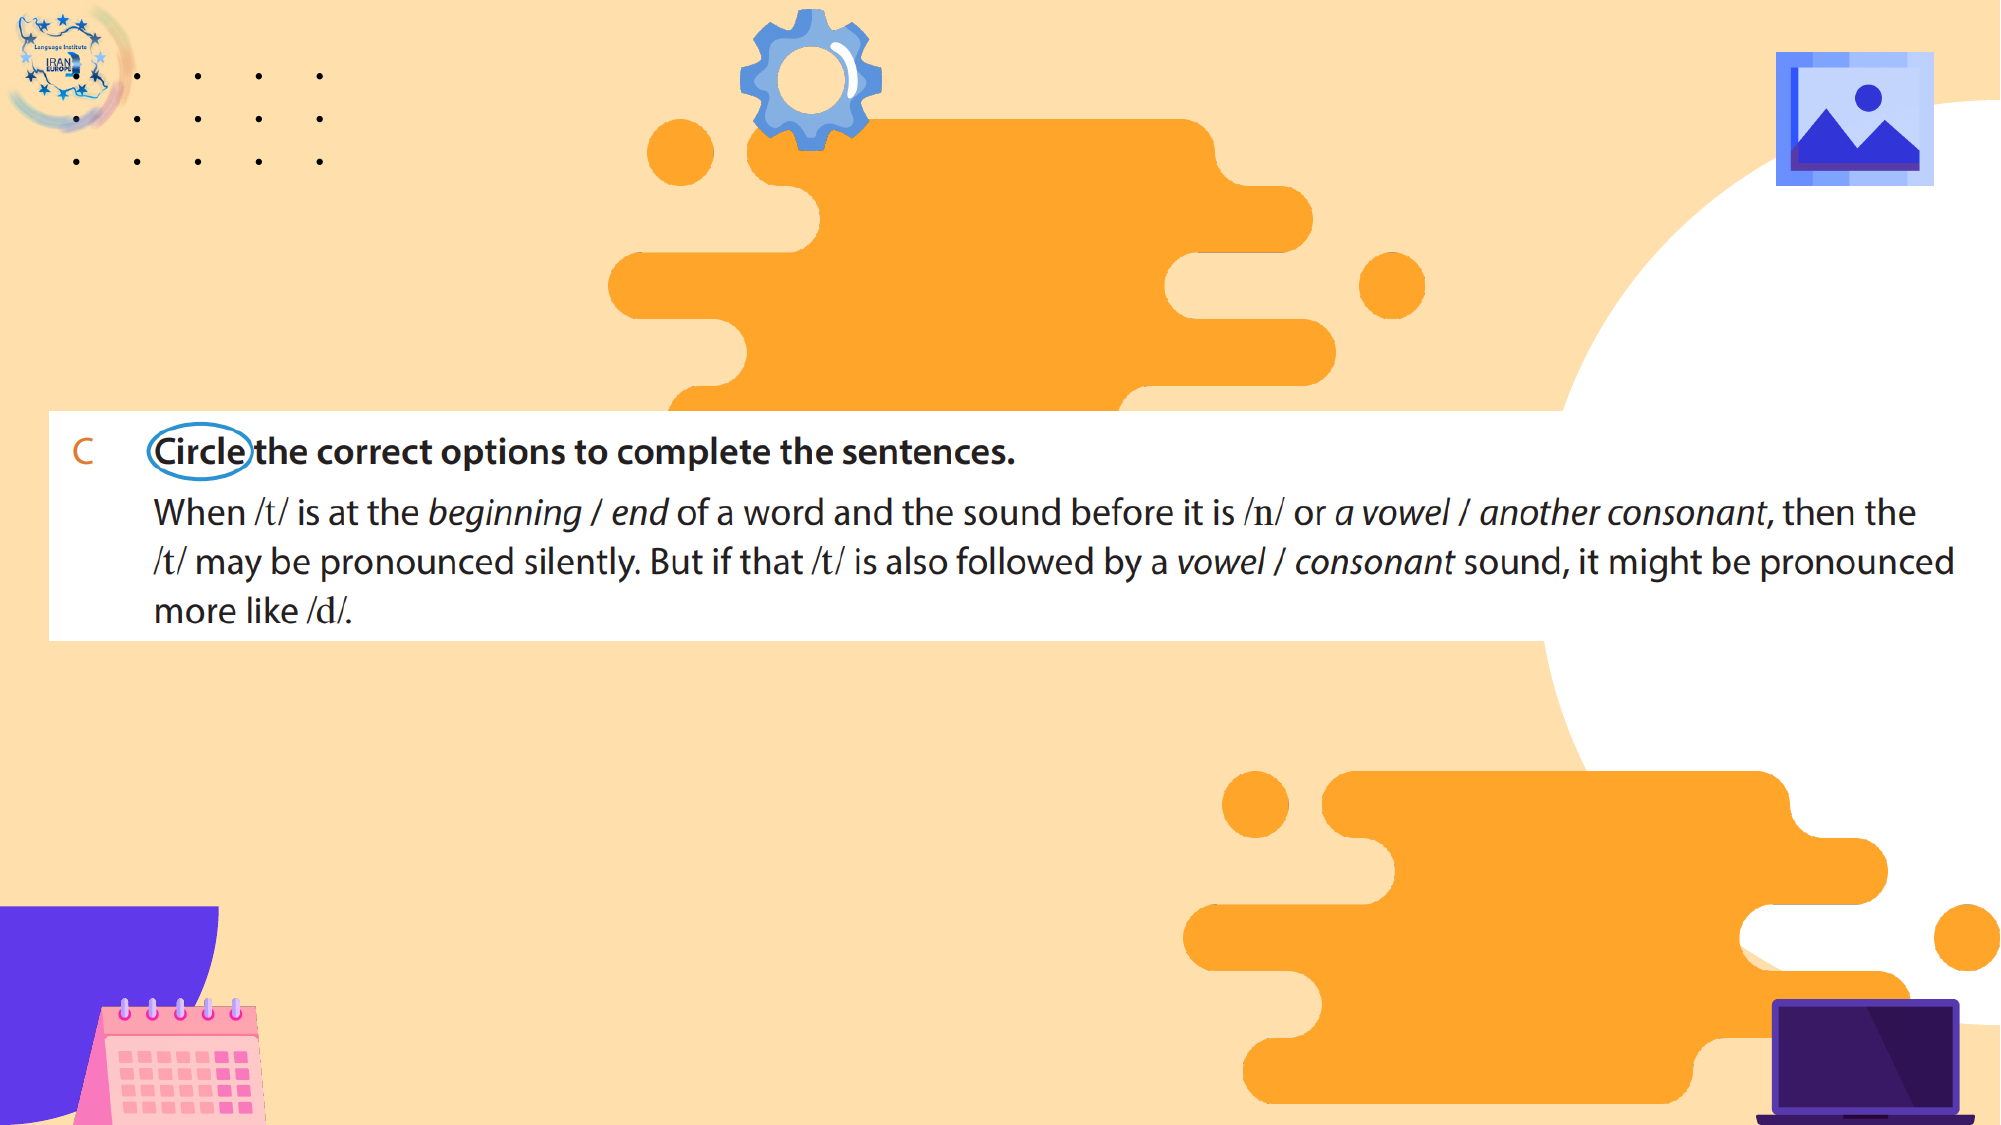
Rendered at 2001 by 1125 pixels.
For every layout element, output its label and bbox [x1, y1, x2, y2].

picture [73, 998, 266, 1125]
picture [0, 0, 323, 165]
picture [1776, 52, 1934, 186]
picture [1183, 771, 2000, 1125]
picture [49, 9, 2000, 641]
